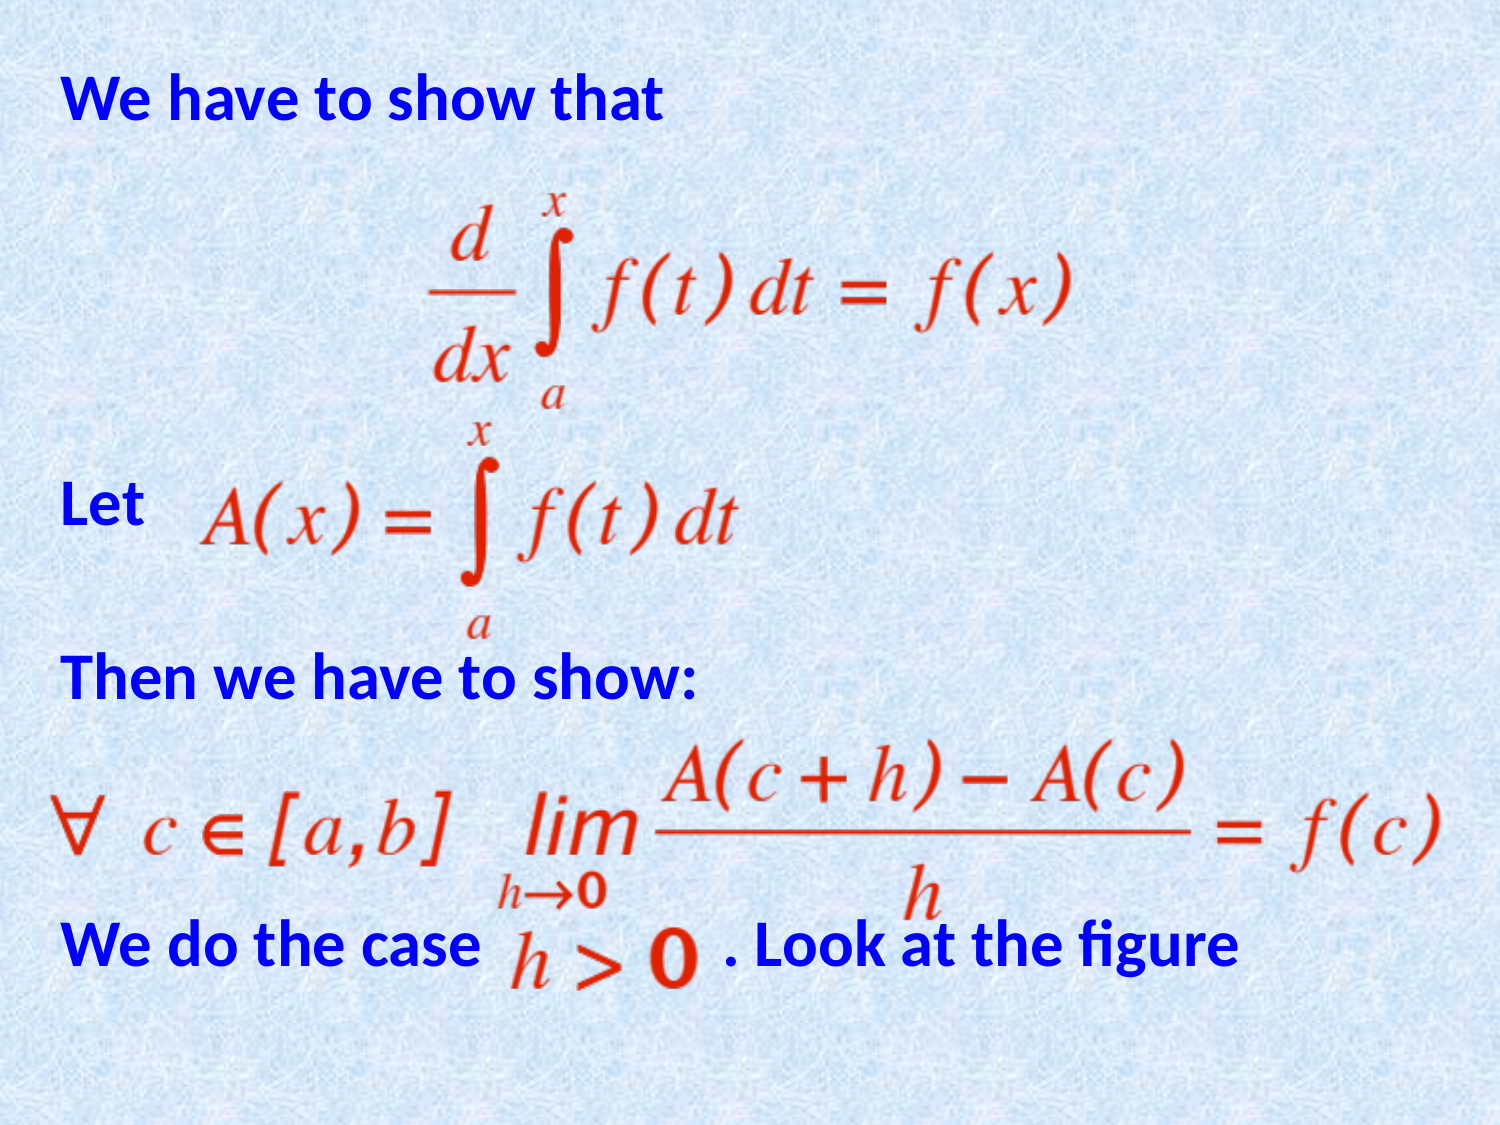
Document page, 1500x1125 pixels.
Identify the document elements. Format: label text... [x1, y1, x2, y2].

picture [0, 0, 1500, 1125]
list We have to show that Let Then we have to show: We do the case . Look at the figure [45, 45, 1450, 724]
list We have to show that Let Then we have to show: We do the case . Look at the figure [45, 926, 1450, 1084]
